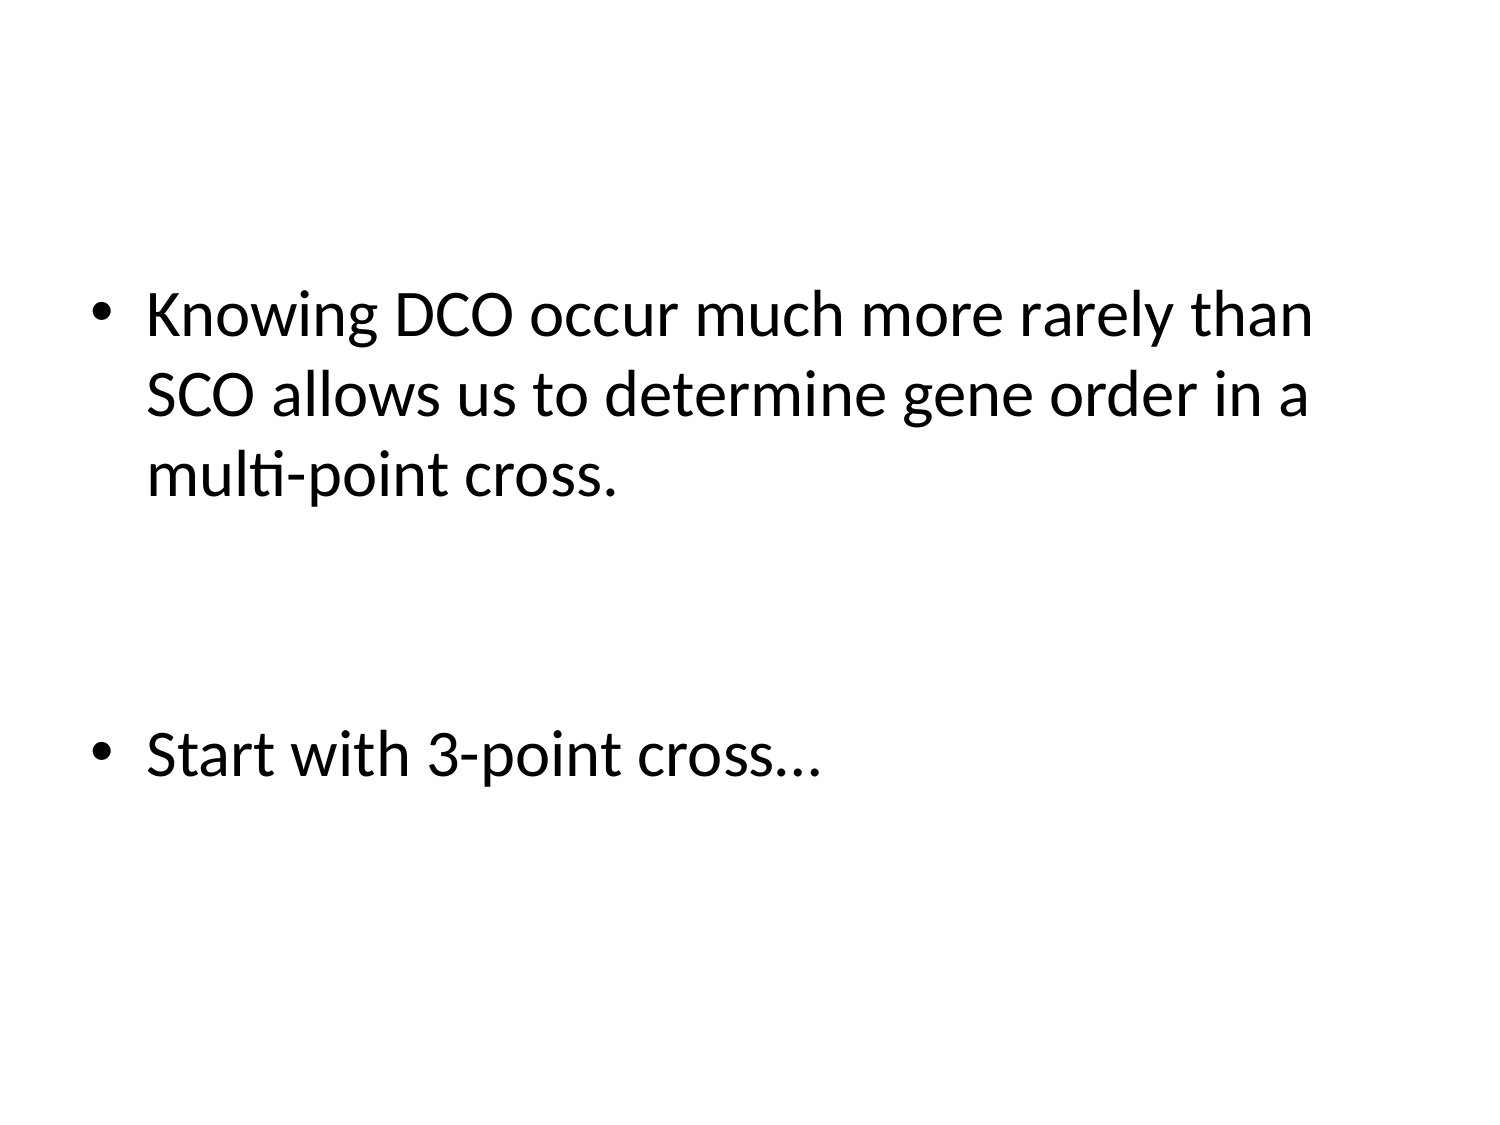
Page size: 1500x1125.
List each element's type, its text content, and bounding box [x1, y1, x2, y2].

list Knowing DCO occur much more rarely than SCO allows us to determine gene order in a multi-point cross. Start with 3-point cross… [75, 262, 1425, 1005]
